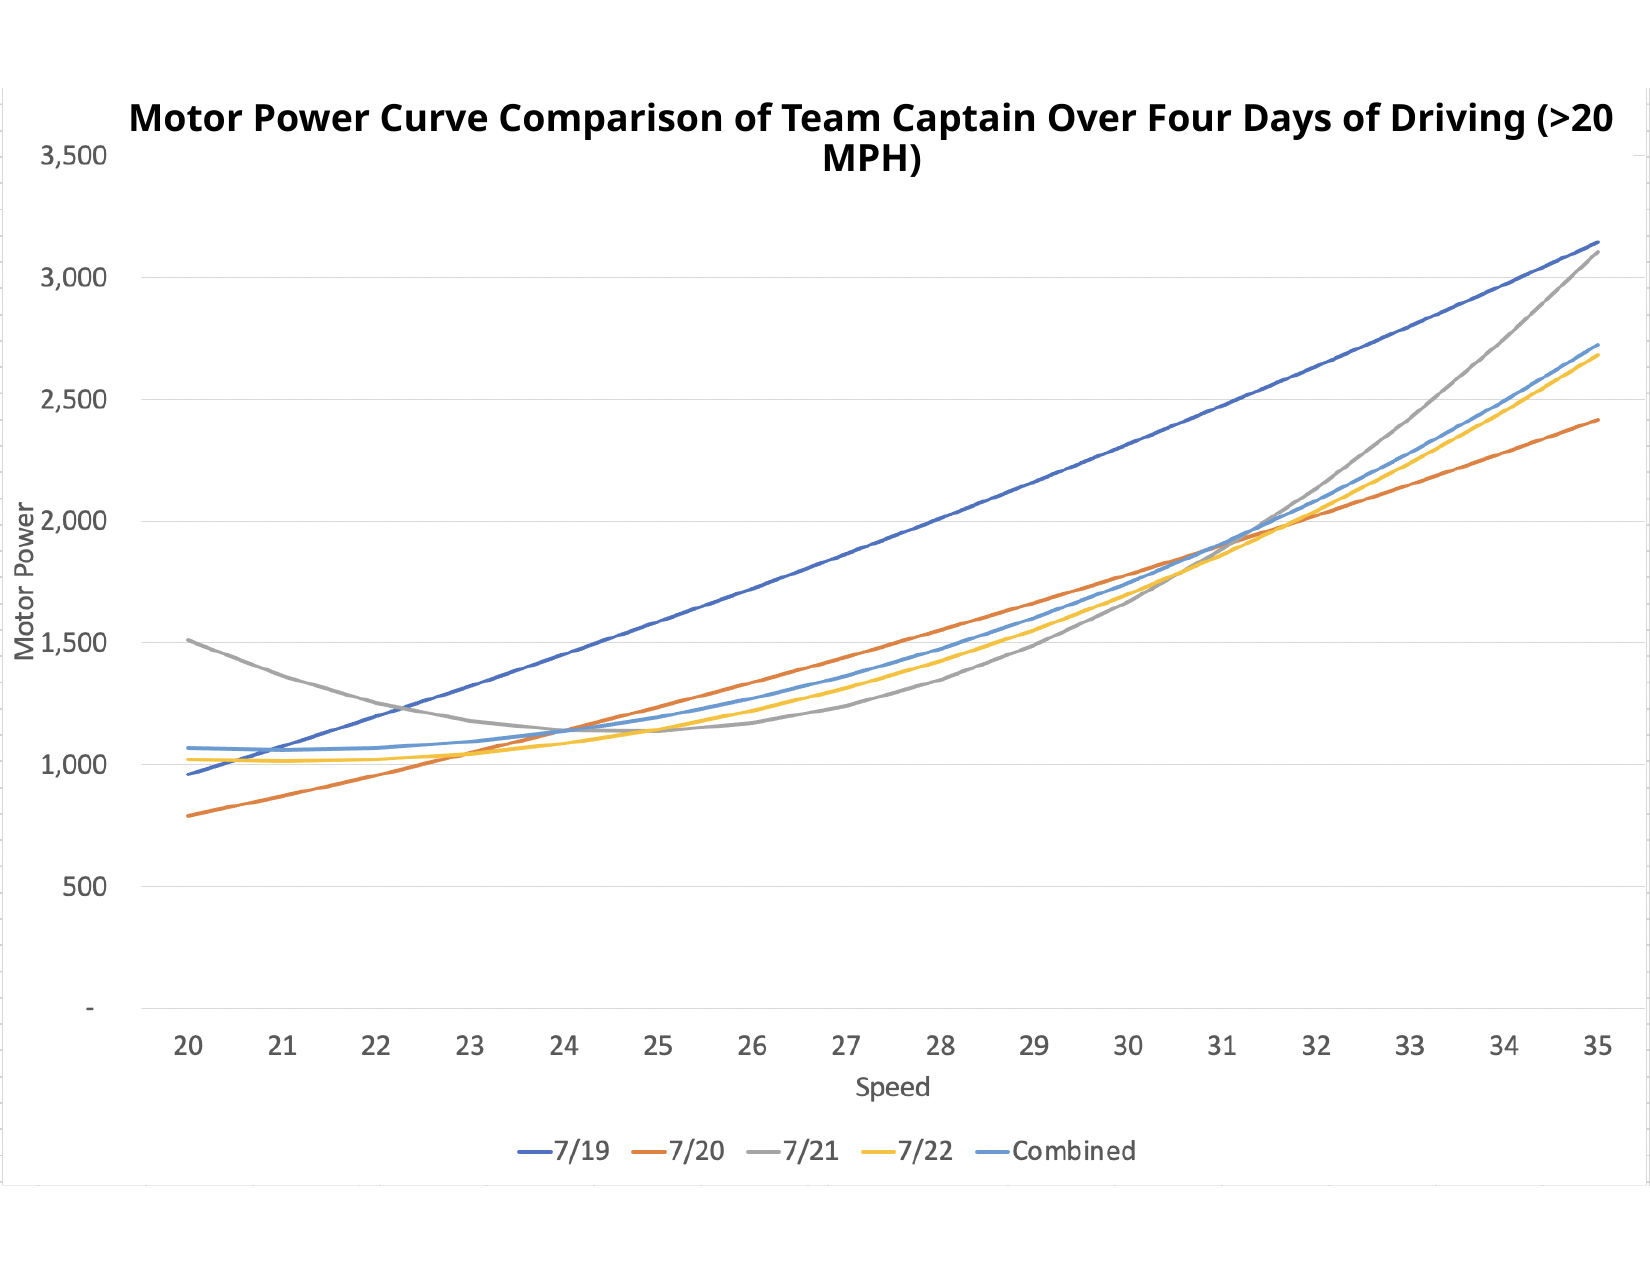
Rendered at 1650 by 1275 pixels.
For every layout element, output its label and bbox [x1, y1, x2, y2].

picture [0, 88, 1650, 1186]
